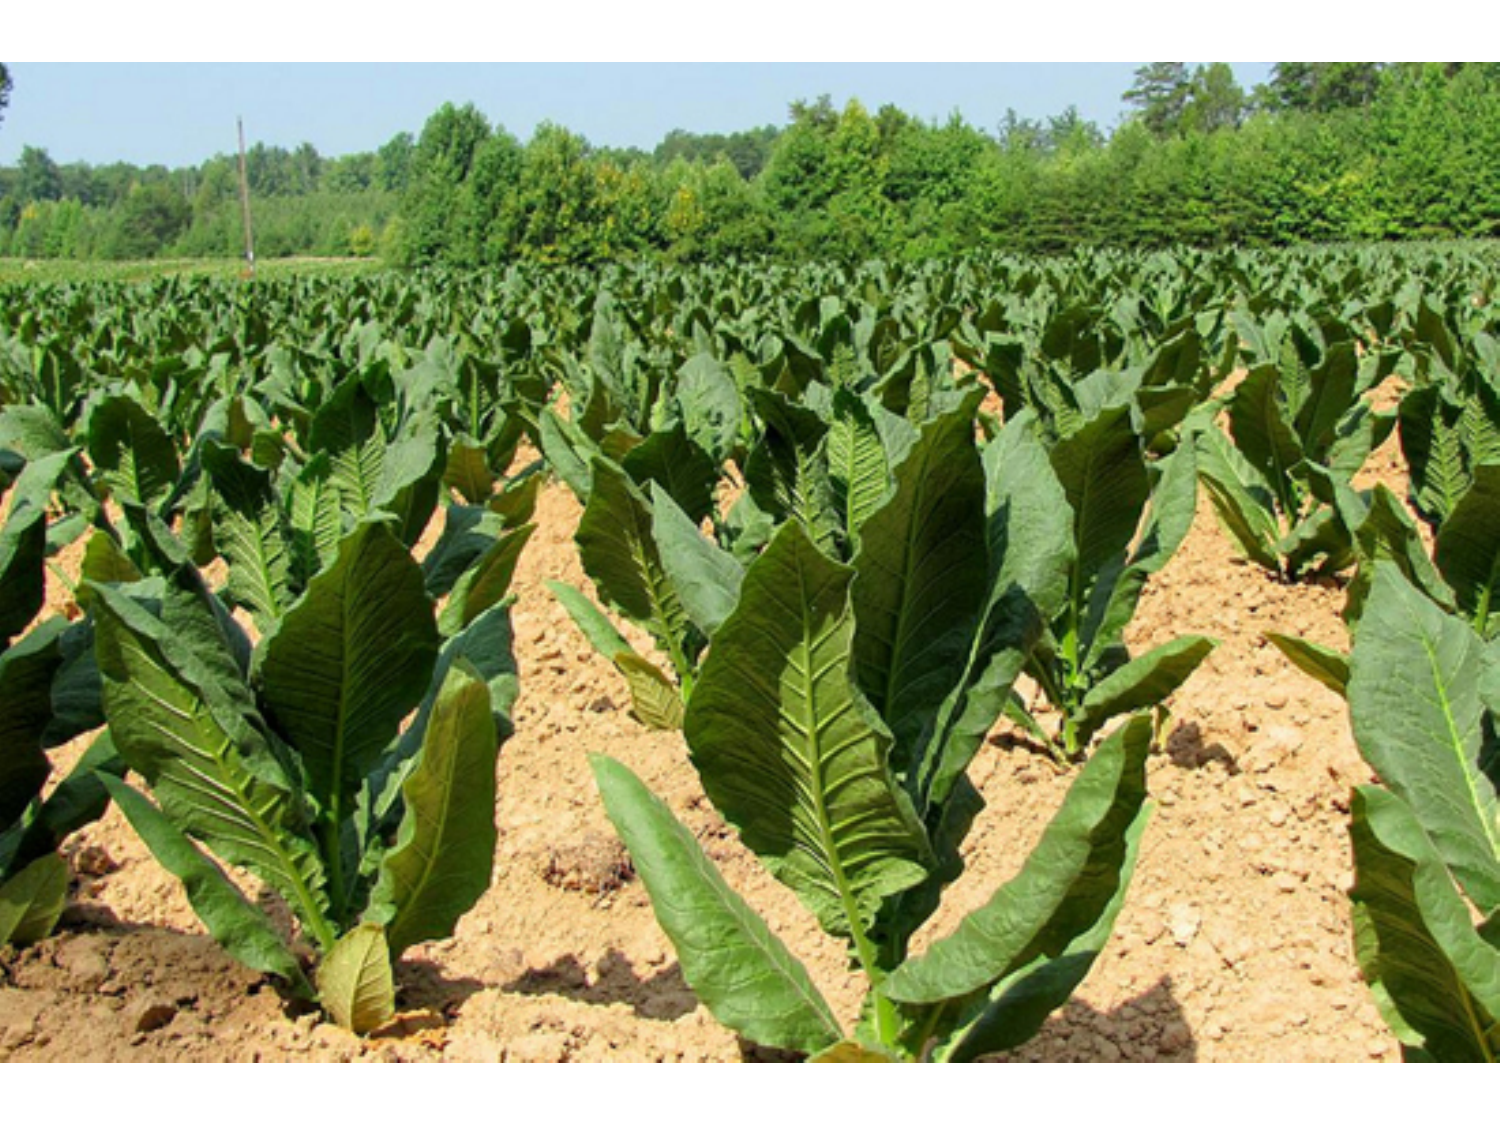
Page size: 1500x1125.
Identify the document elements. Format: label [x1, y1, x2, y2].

picture [0, 61, 1500, 1064]
